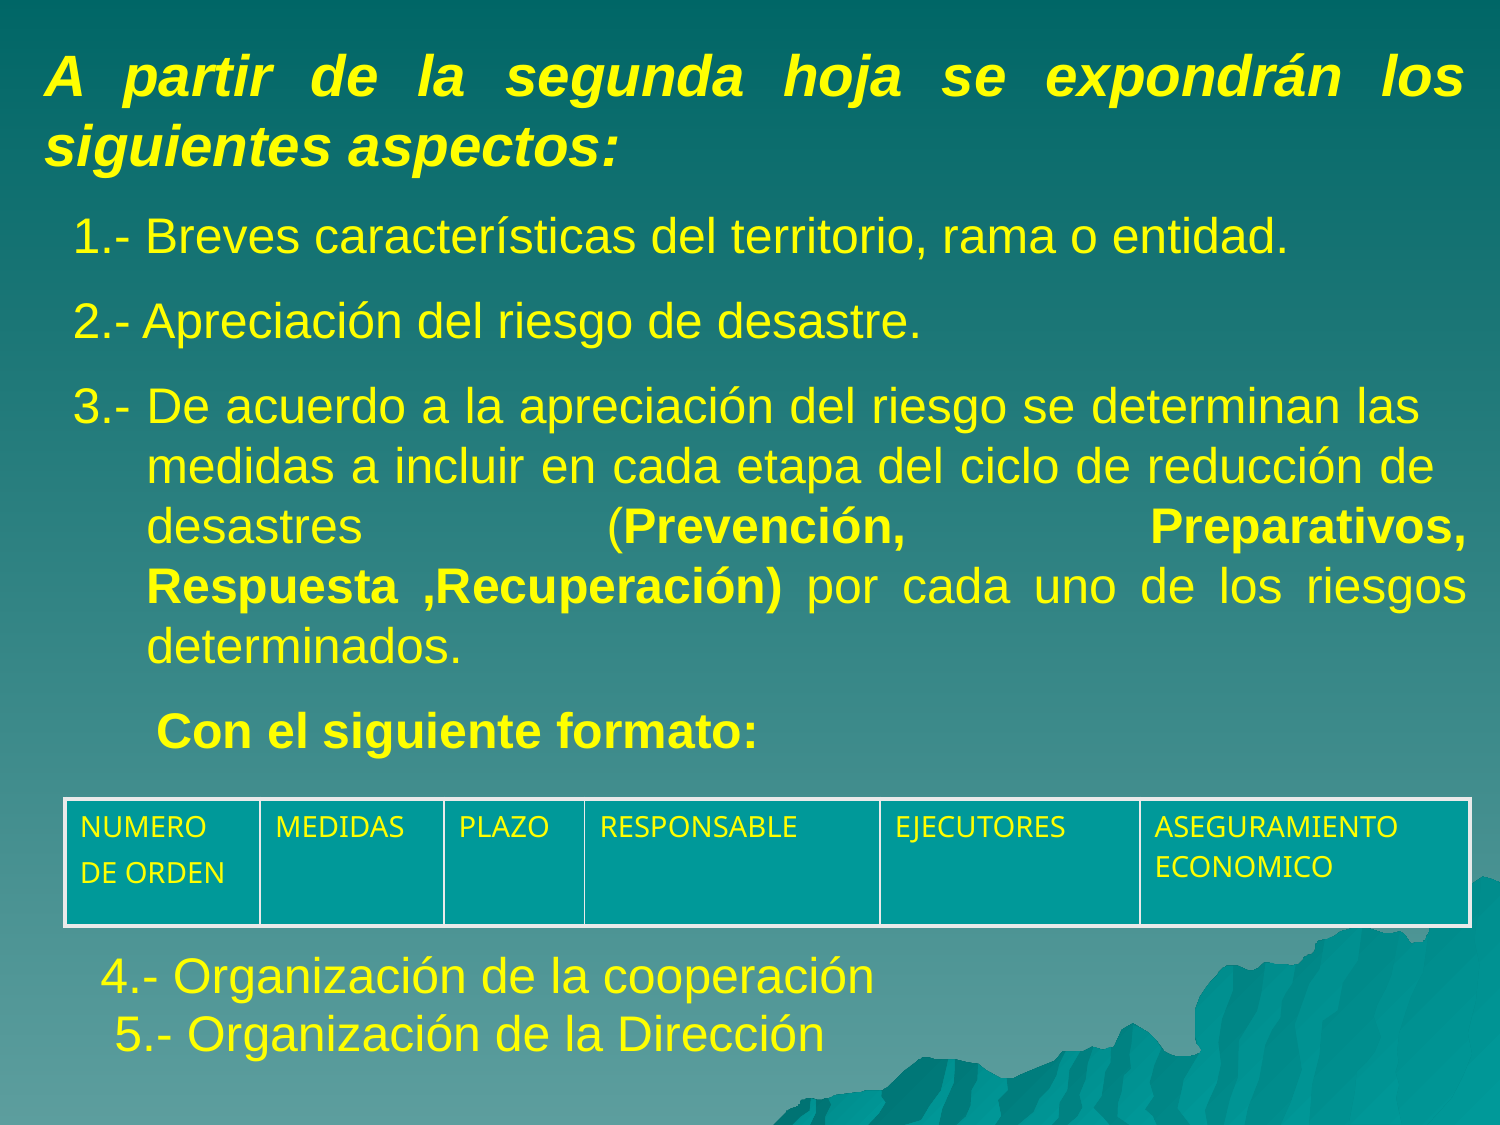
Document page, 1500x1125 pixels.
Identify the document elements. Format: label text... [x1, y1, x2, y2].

list A partir de la segunda hoja se expondrán los siguientes aspectos: 1.- Breves características del territorio, rama o entidad. 2.- Apreciación del riesgo de desastre. 3.- De acuerdo a la apreciación del riesgo se determinan las medidas a incluir en cada etapa del ciclo de reducción de desastres (Prevención, Preparativos, Respuesta ,Recuperación) por cada uno de los riesgos determinados. Con el siguiente formato: 4.- Organización de la cooperación 5.- Organización de la Dirección [29, 31, 1483, 1094]
table_header NUMERO DE ORDEN [67, 801, 259, 924]
table_header PLAZO [445, 801, 584, 924]
table_header RESPONSABLE [585, 801, 879, 924]
table_header EJECUTORES [881, 801, 1139, 924]
table_header ASEGURAMIENTO ECONOMICO [1141, 801, 1468, 924]
table_header MEDIDAS [261, 801, 443, 924]
